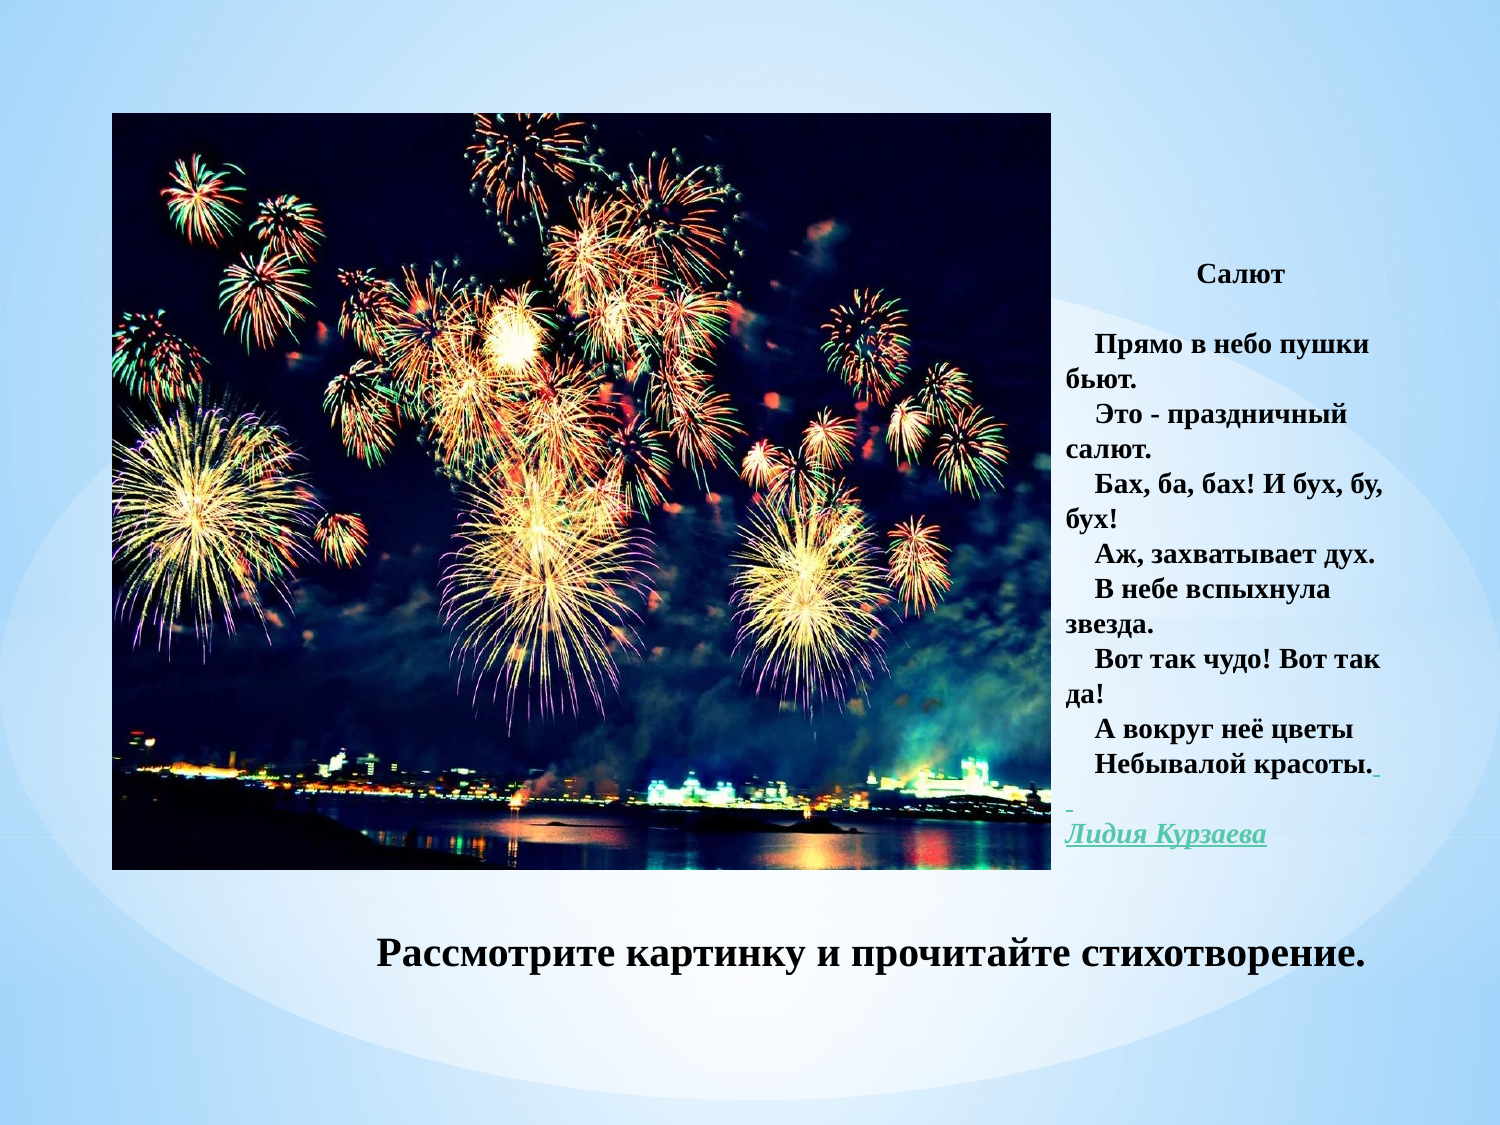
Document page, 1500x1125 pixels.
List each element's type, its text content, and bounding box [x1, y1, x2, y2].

text_box Салют Прямо в небо пушки бьют. Это - праздничный салют. Бах, ба, бах! И бух, бу, бух! Аж, захватывает дух. В небе вспыхнула звезда. Вот так чудо! Вот так да! А вокруг неё цветы Небывалой красоты. Лидия Курзаева [1050, 247, 1426, 892]
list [111, 113, 1052, 870]
title Рассмотрите картинку и прочитайте стихотворение. [312, 916, 1382, 1058]
